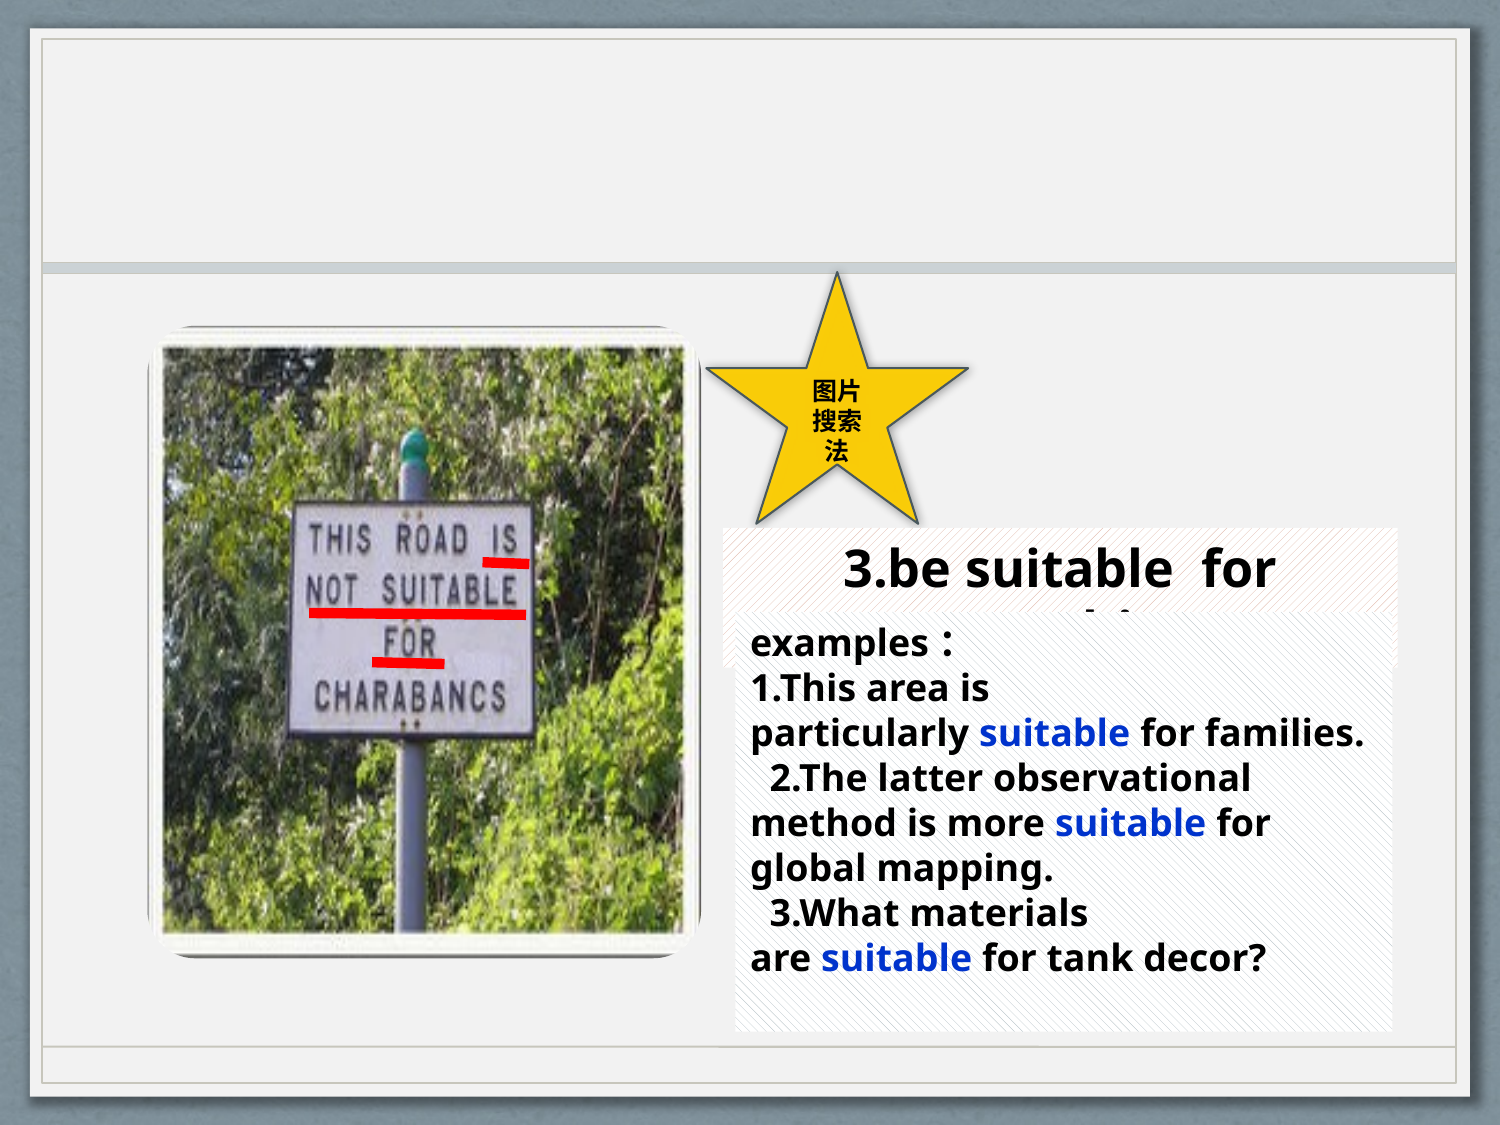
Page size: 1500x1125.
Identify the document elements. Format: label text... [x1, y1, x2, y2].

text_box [308, 612, 527, 616]
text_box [481, 561, 530, 565]
picture [0, 0, 1500, 1125]
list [147, 325, 702, 959]
text_box 3.be suitable for something [723, 527, 1398, 668]
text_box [371, 661, 445, 665]
text_box examples： 1.This area is particularly suitable for families. 2.The latter observational method is more suitable for global mapping. 3.What materials are suitable for tank decor? [735, 611, 1393, 1032]
text_box 图片搜索法 [714, 271, 970, 525]
